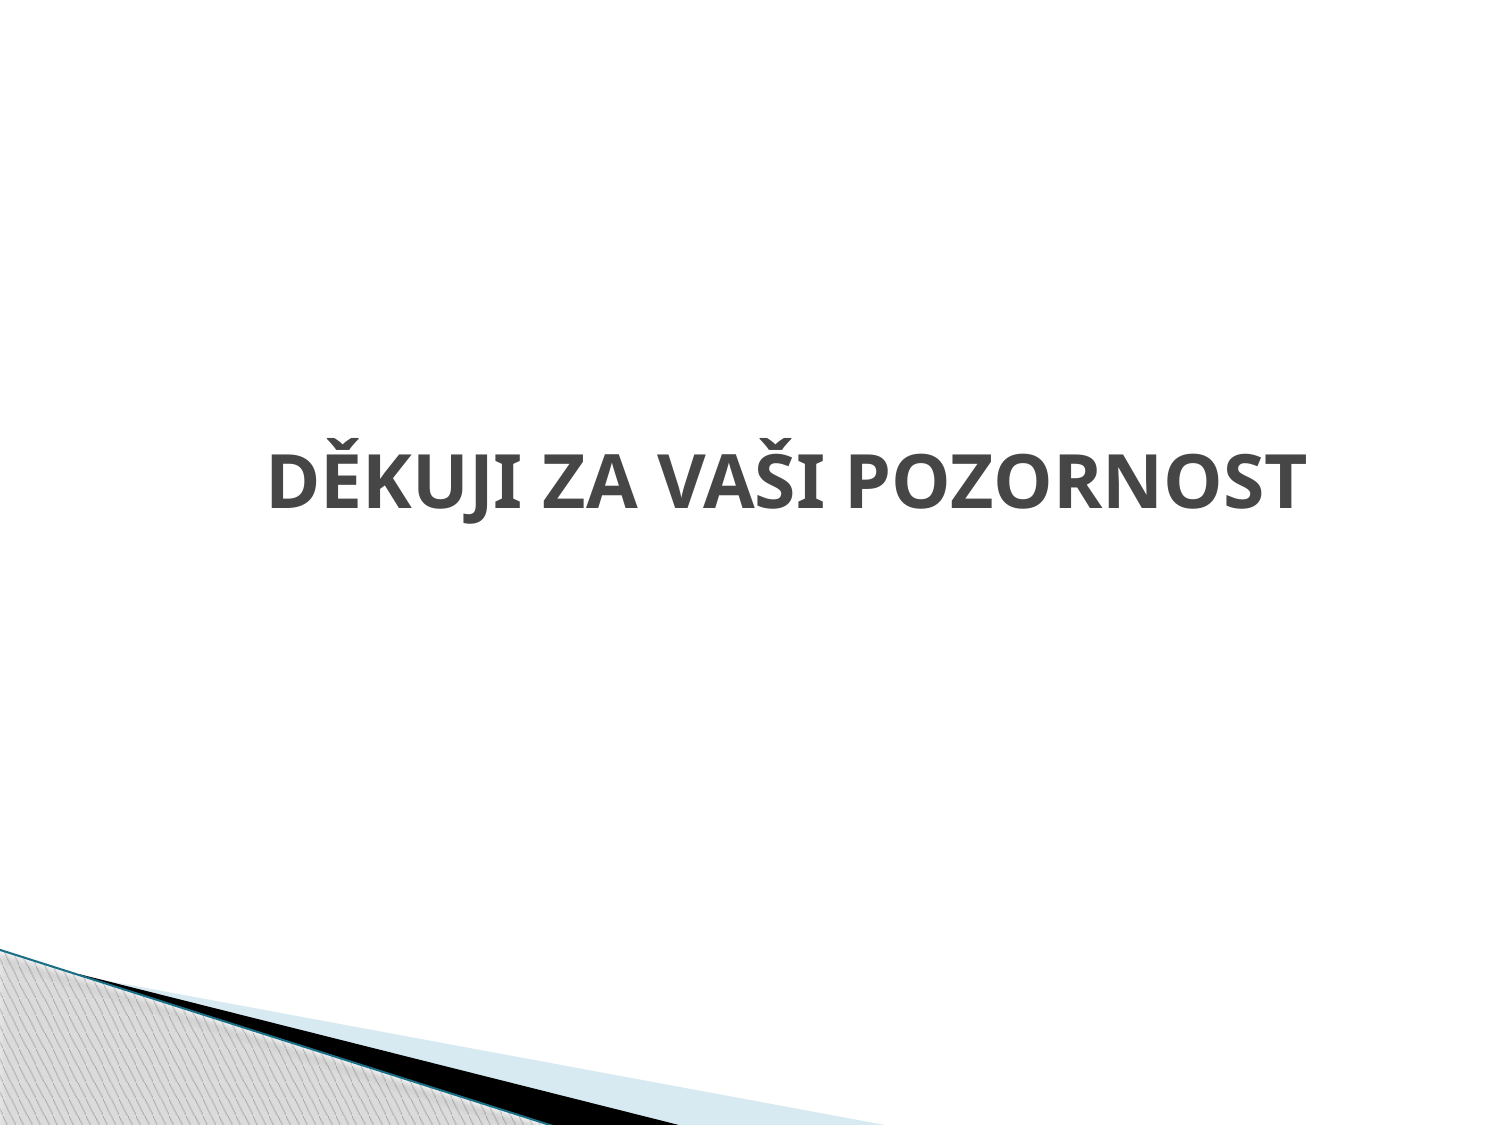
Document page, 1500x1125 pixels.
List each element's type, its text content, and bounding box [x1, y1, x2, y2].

title DĚKUJI ZA VAŠI POZORNOST [112, 385, 1463, 573]
